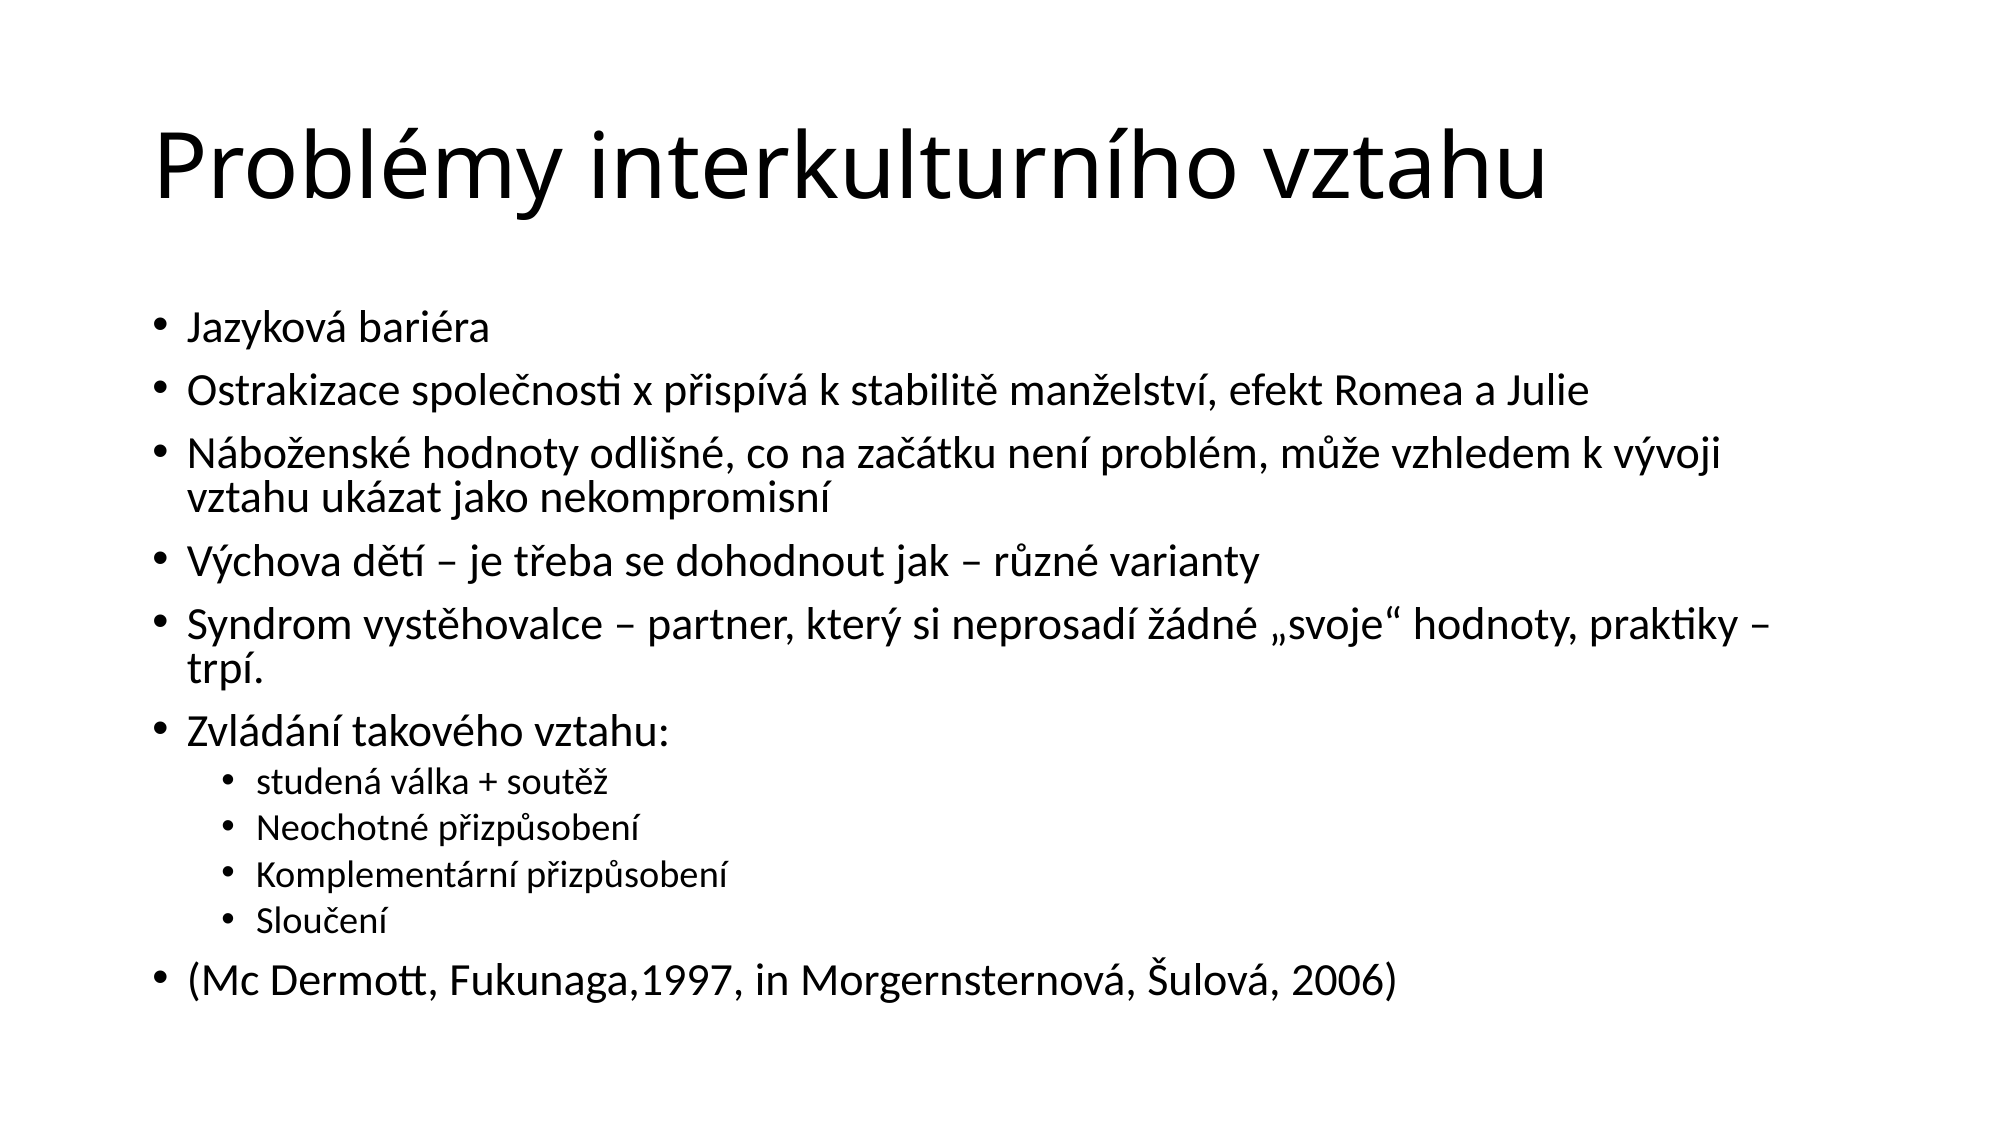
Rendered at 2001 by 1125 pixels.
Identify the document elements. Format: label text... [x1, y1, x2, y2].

title Problémy interkulturního vztahu [137, 59, 1863, 278]
list Jazyková bariéra Ostrakizace společnosti x přispívá k stabilitě manželství, efekt Romea a Julie Náboženské hodnoty odlišné, co na začátku není problém, může vzhledem k vývoji vztahu ukázat jako nekompromisní Výchova dětí – je třeba se dohodnout jak – různé varianty Syndrom vystěhovalce – partner, který si neprosadí žádné „svoje“ hodnoty, praktiky – trpí. Zvládání takového vztahu: studená válka + soutěž Neochotné přizpůsobení Komplementární přizpůsobení Sloučení (Mc Dermott, Fukunaga,1997, in Morgernsternová, Šulová, 2006) [137, 299, 1863, 1014]
